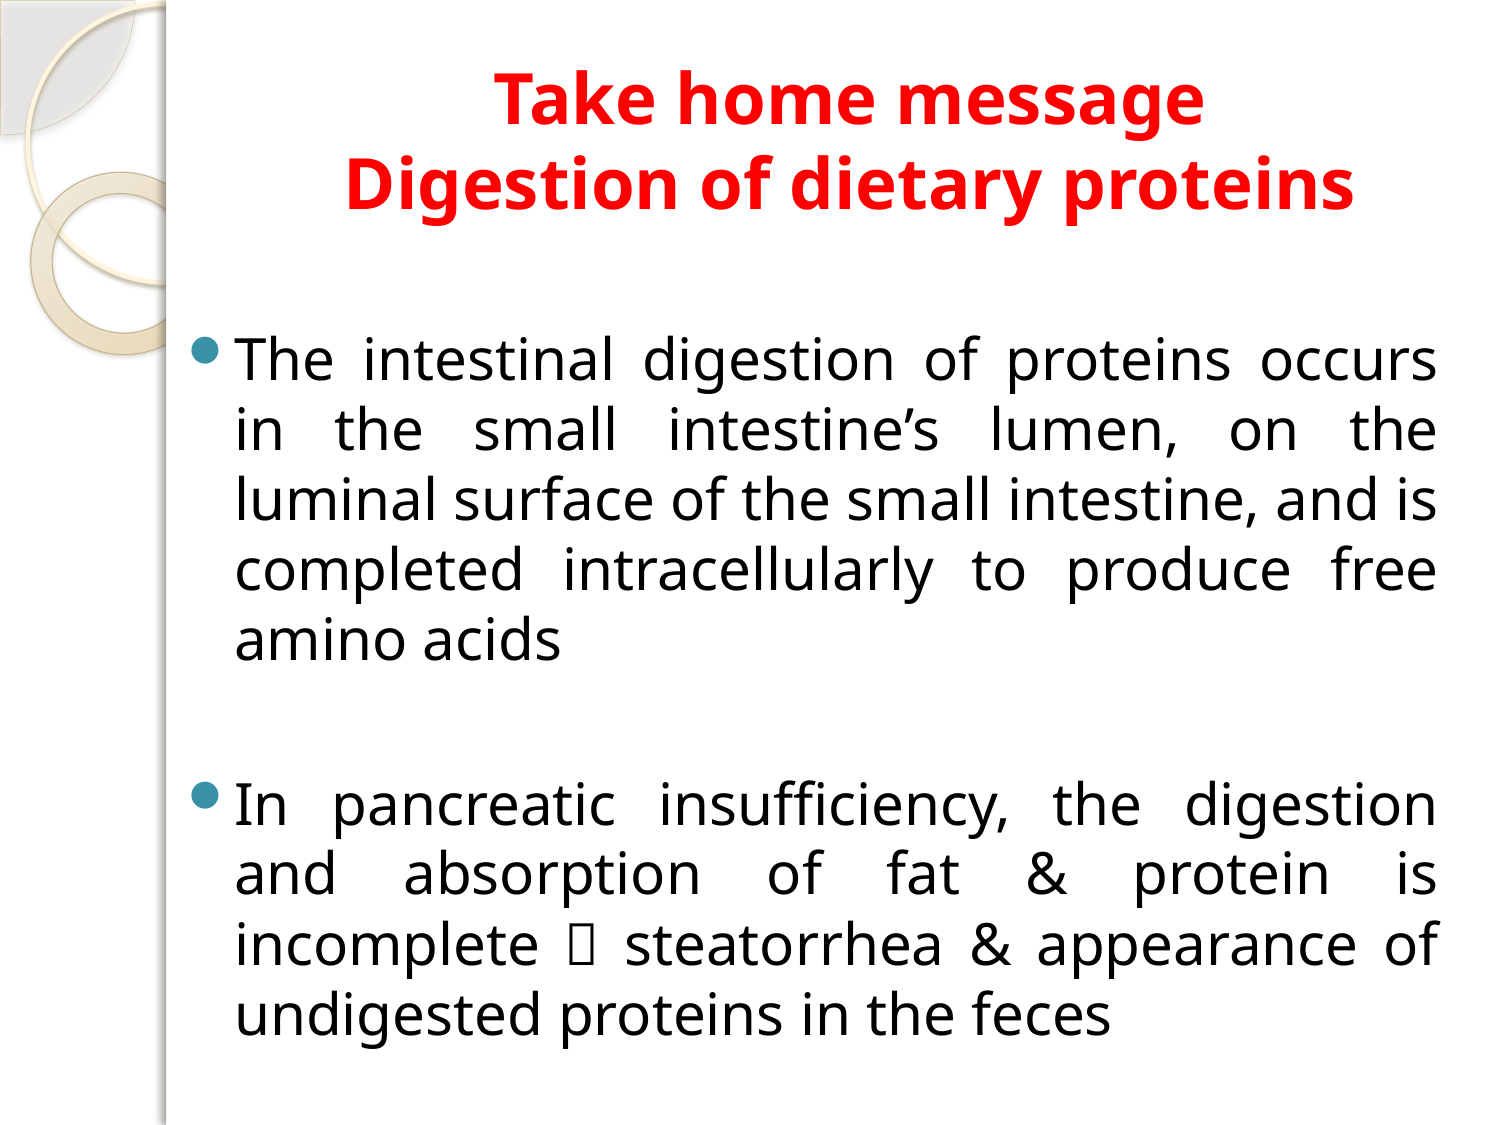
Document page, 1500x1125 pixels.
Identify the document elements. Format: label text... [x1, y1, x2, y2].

title Take home message Digestion of dietary proteins [235, 45, 1466, 233]
list The intestinal digestion of proteins occurs in the small intestine’s lumen, on the luminal surface of the small intestine, and is completed intracellularly to produce free amino acids In pancreatic insufficiency, the digestion and absorption of fat & protein is incomplete  steatorrhea & appearance of undigested proteins in the feces [159, 314, 1454, 1030]
